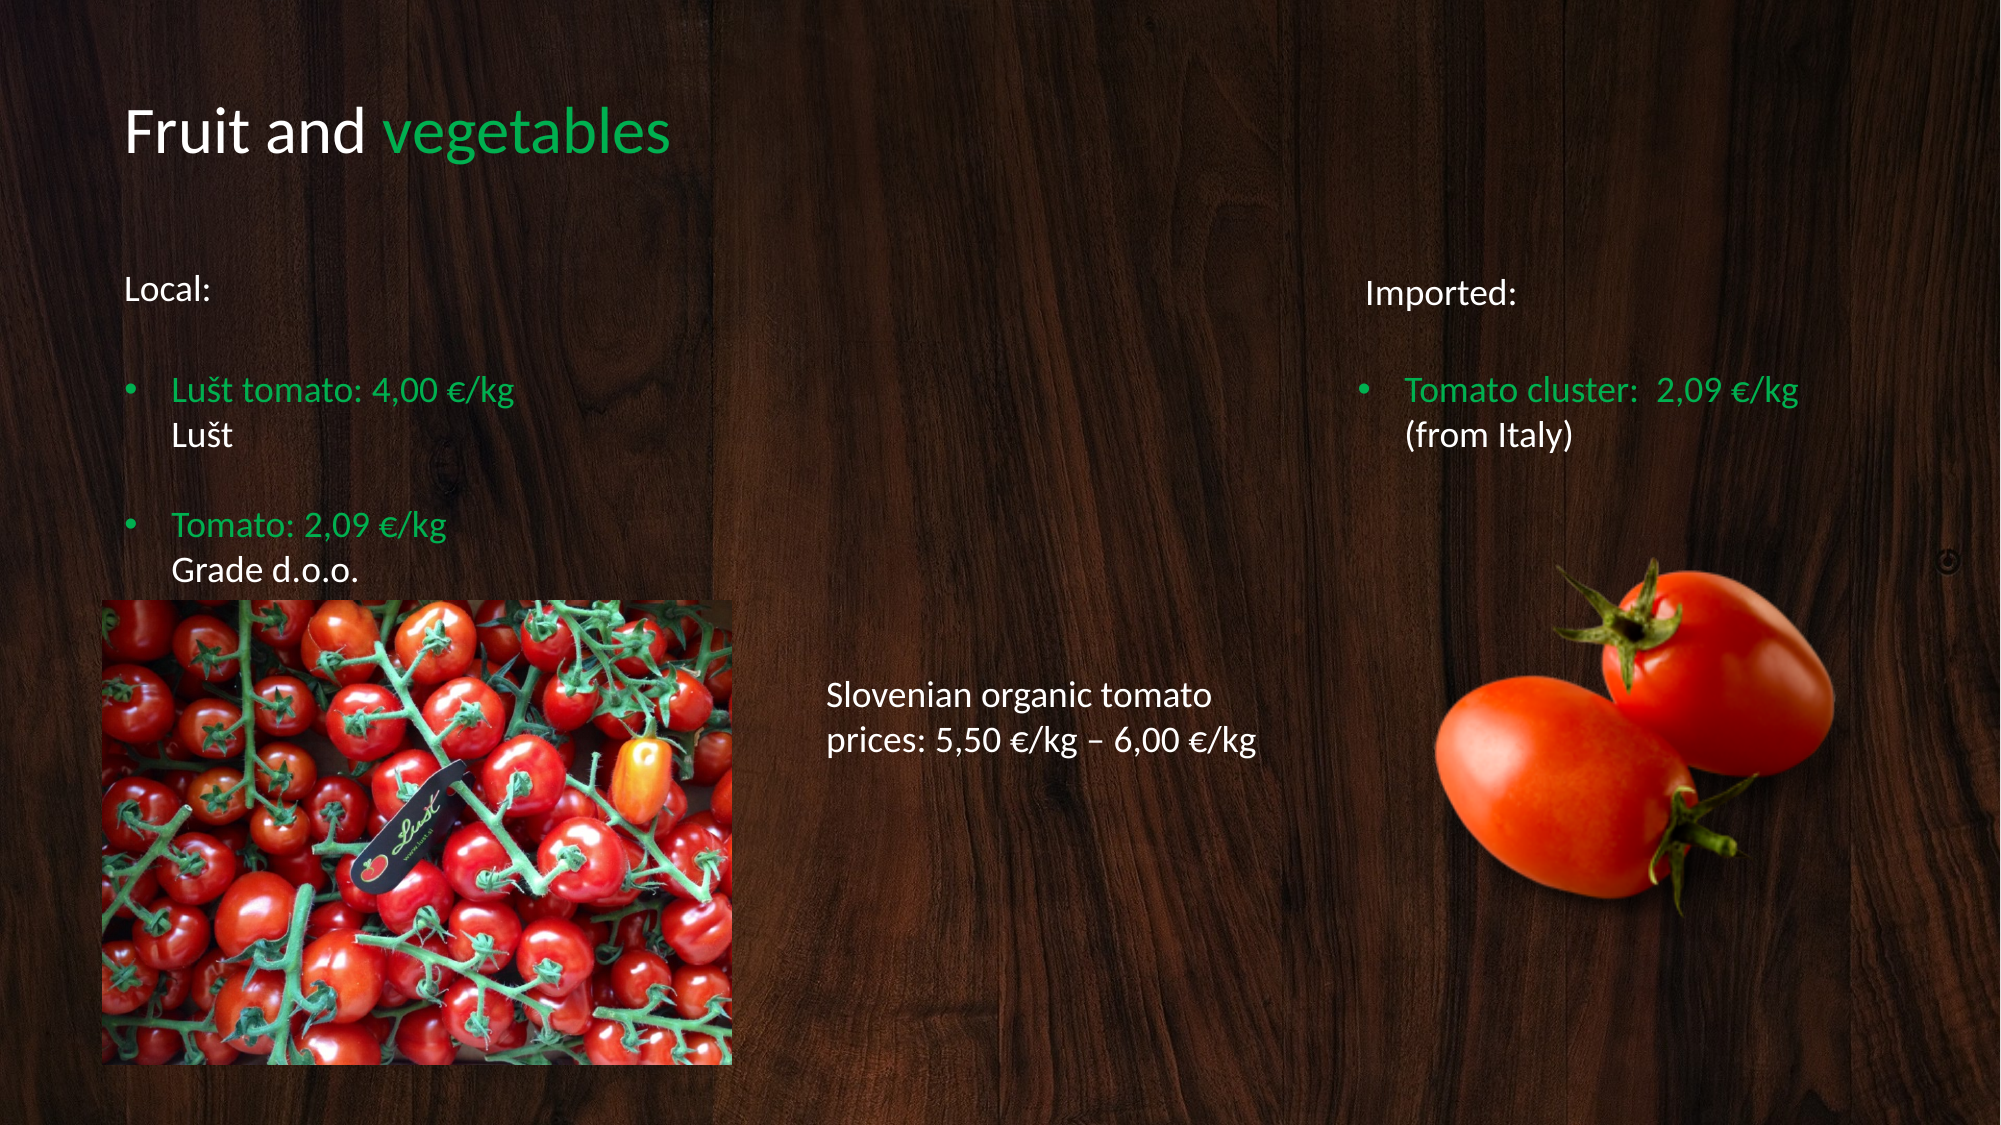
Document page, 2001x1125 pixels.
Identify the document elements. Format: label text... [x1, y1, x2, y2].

text_box Slovenian organic tomato prices: 5,50 €/kg – 6,00 €/kg [811, 663, 1288, 768]
picture [0, 0, 2001, 1125]
text_box Local: [109, 256, 236, 316]
text_box Tomato cluster: 2,09 €/kg (from Italy) [1342, 358, 1946, 463]
text_box Imported: [1350, 260, 1540, 320]
text_box Lušt tomato: 4,00 €/kg Lušt Tomato: 2,09 €/kg Grade d.o.o. [109, 358, 743, 598]
text_box Fruit and vegetables [109, 79, 1265, 175]
